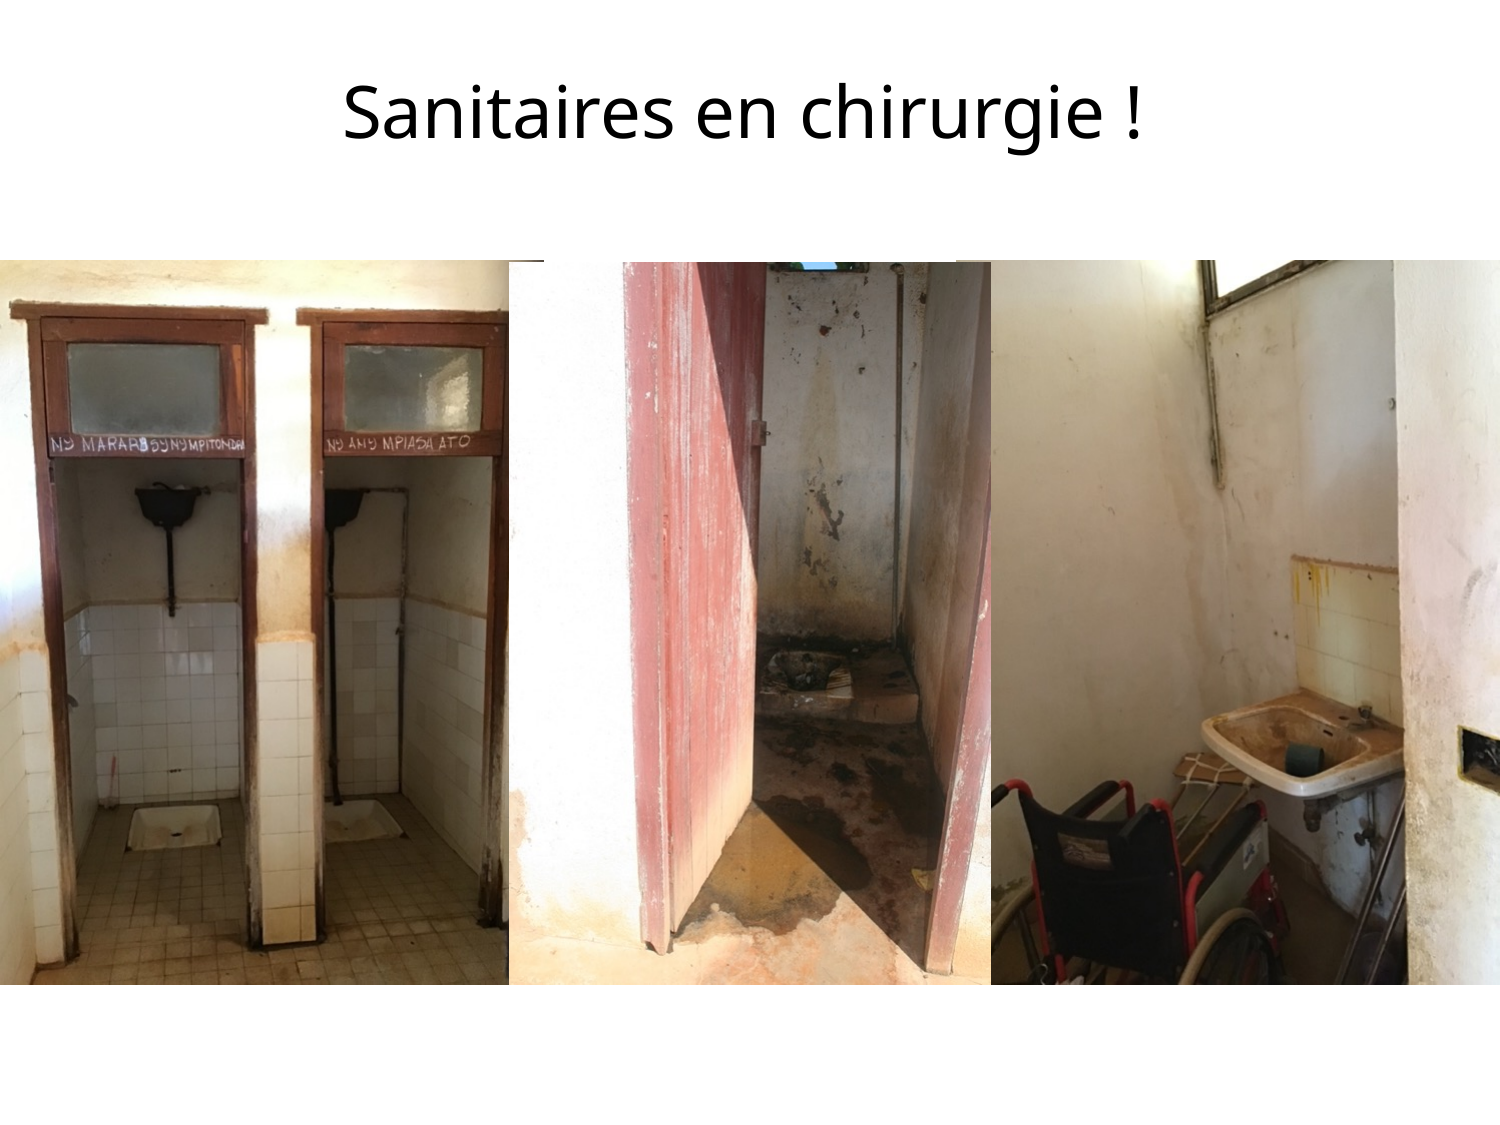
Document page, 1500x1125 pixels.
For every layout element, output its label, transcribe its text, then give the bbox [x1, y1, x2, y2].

picture [509, 260, 1500, 985]
title Sanitaires en chirurgie ! [258, 67, 1229, 163]
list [0, 260, 544, 985]
